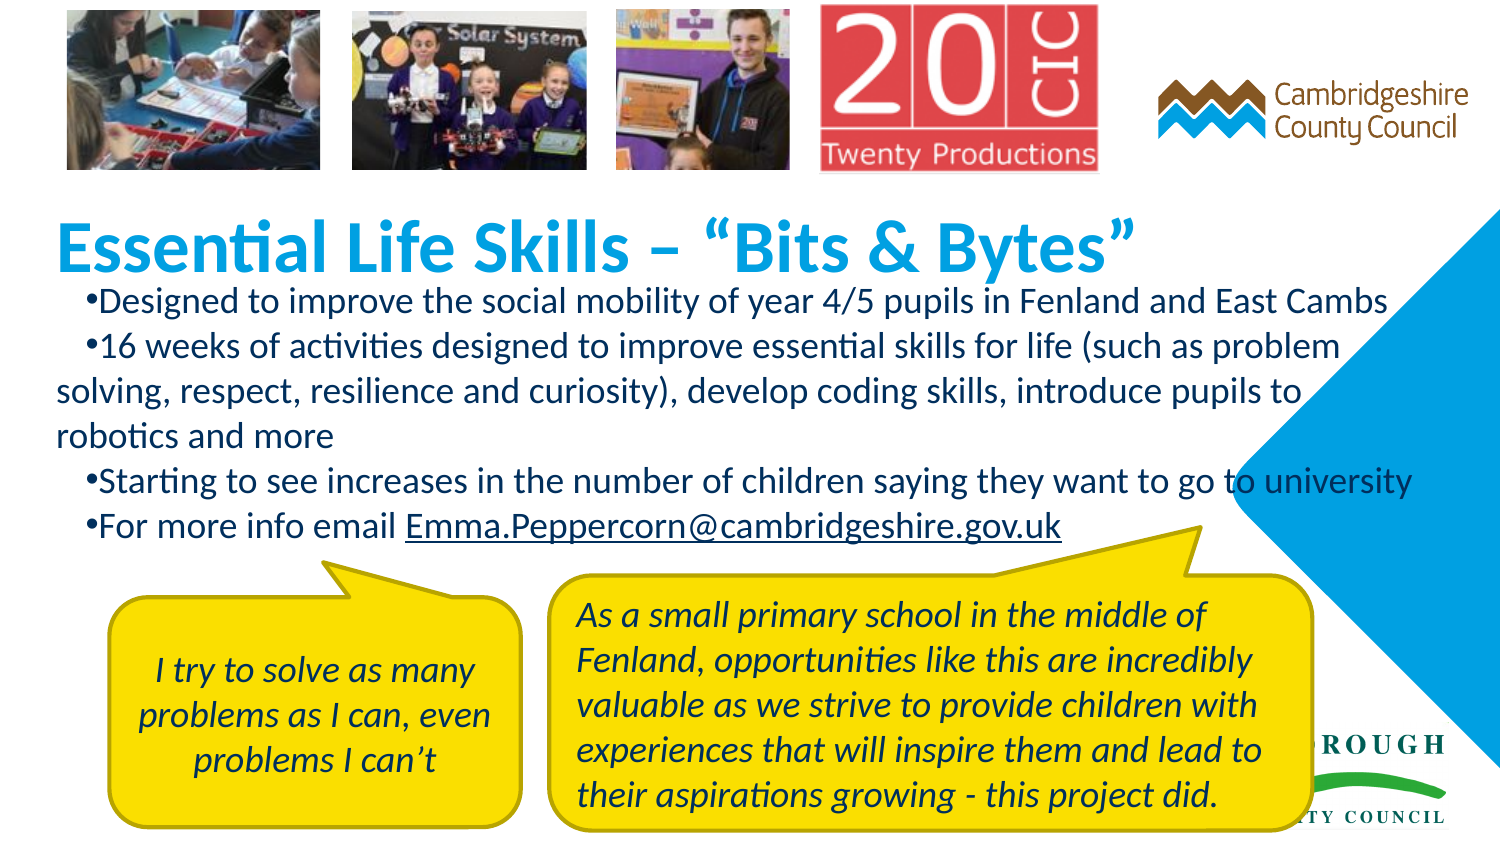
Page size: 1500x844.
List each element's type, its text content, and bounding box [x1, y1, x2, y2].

text_box As a small primary school in the middle of Fenland, opportunities like this are incredibly valuable as we strive to provide children with experiences that will inspire them and lead to their aspirations growing - this project did. [547, 525, 1315, 833]
picture [1424, 722, 1449, 830]
picture [66, 10, 321, 170]
picture [615, 9, 790, 170]
list Designed to improve the social mobility of year 4/5 pupils in Fenland and East Cambs 16 weeks of activities designed to improve essential skills for life (such as problem solving, respect, resilience and curiosity), develop coding skills, introduce pupils to robotics and more Starting to see increases in the number of children saying they want to go to university For more info email Emma.Peppercorn@cambridgeshire.gov.uk [41, 268, 1424, 844]
title Essential Life Skills – “Bits & Bytes” [41, 164, 1279, 268]
picture [349, 11, 587, 170]
text_box I try to solve as many problems as I can, even problems I can’t [107, 560, 523, 830]
picture [818, 3, 1100, 183]
